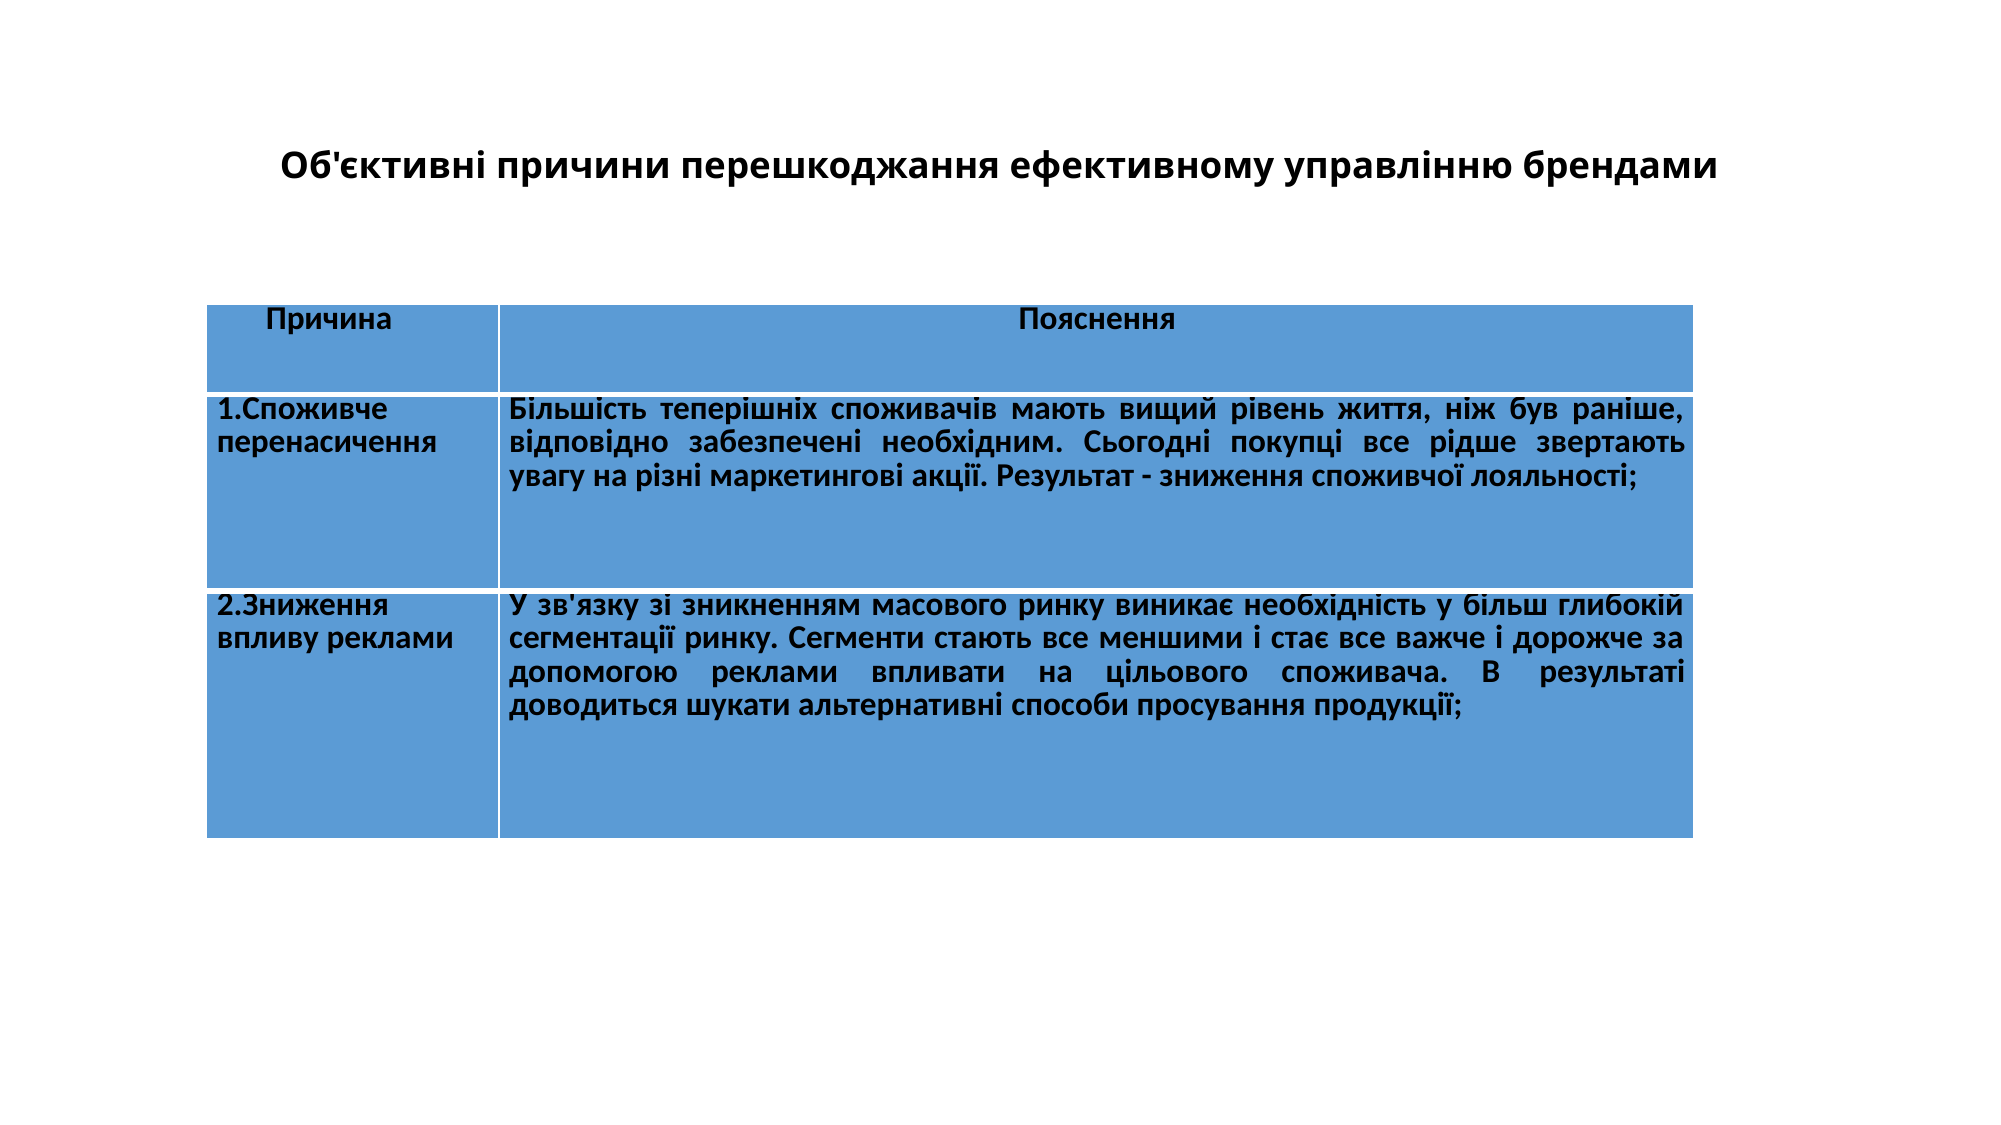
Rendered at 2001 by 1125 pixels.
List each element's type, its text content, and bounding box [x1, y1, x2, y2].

table_cell 2.Зниження впливу реклами [207, 594, 498, 838]
title Об'єктивні причини перешкоджання ефективному управлінню брендами [137, 59, 1863, 278]
table_header Причина [207, 305, 498, 392]
table_cell У зв'язку зі зникненням масового ринку виникає необхідність у більш глибокій сегментації ринку. Сегменти стають все меншими і стає все важче і дорожче за допомогою реклами впливати на цільового споживача. В результаті доводиться шукати альтернативні способи просування продукції; [500, 594, 1693, 838]
table_cell Більшість теперішніх споживачів мають вищий рівень життя, ніж був раніше, відповідно забезпечені необхідним. Сьогодні покупці все рідше звертають увагу на різні маркетингові акції. Результат - зниження споживчої лояльності; [500, 397, 1693, 588]
table_header Пояснення [500, 305, 1693, 392]
table_cell 1.Споживче перенасичення [207, 397, 498, 588]
